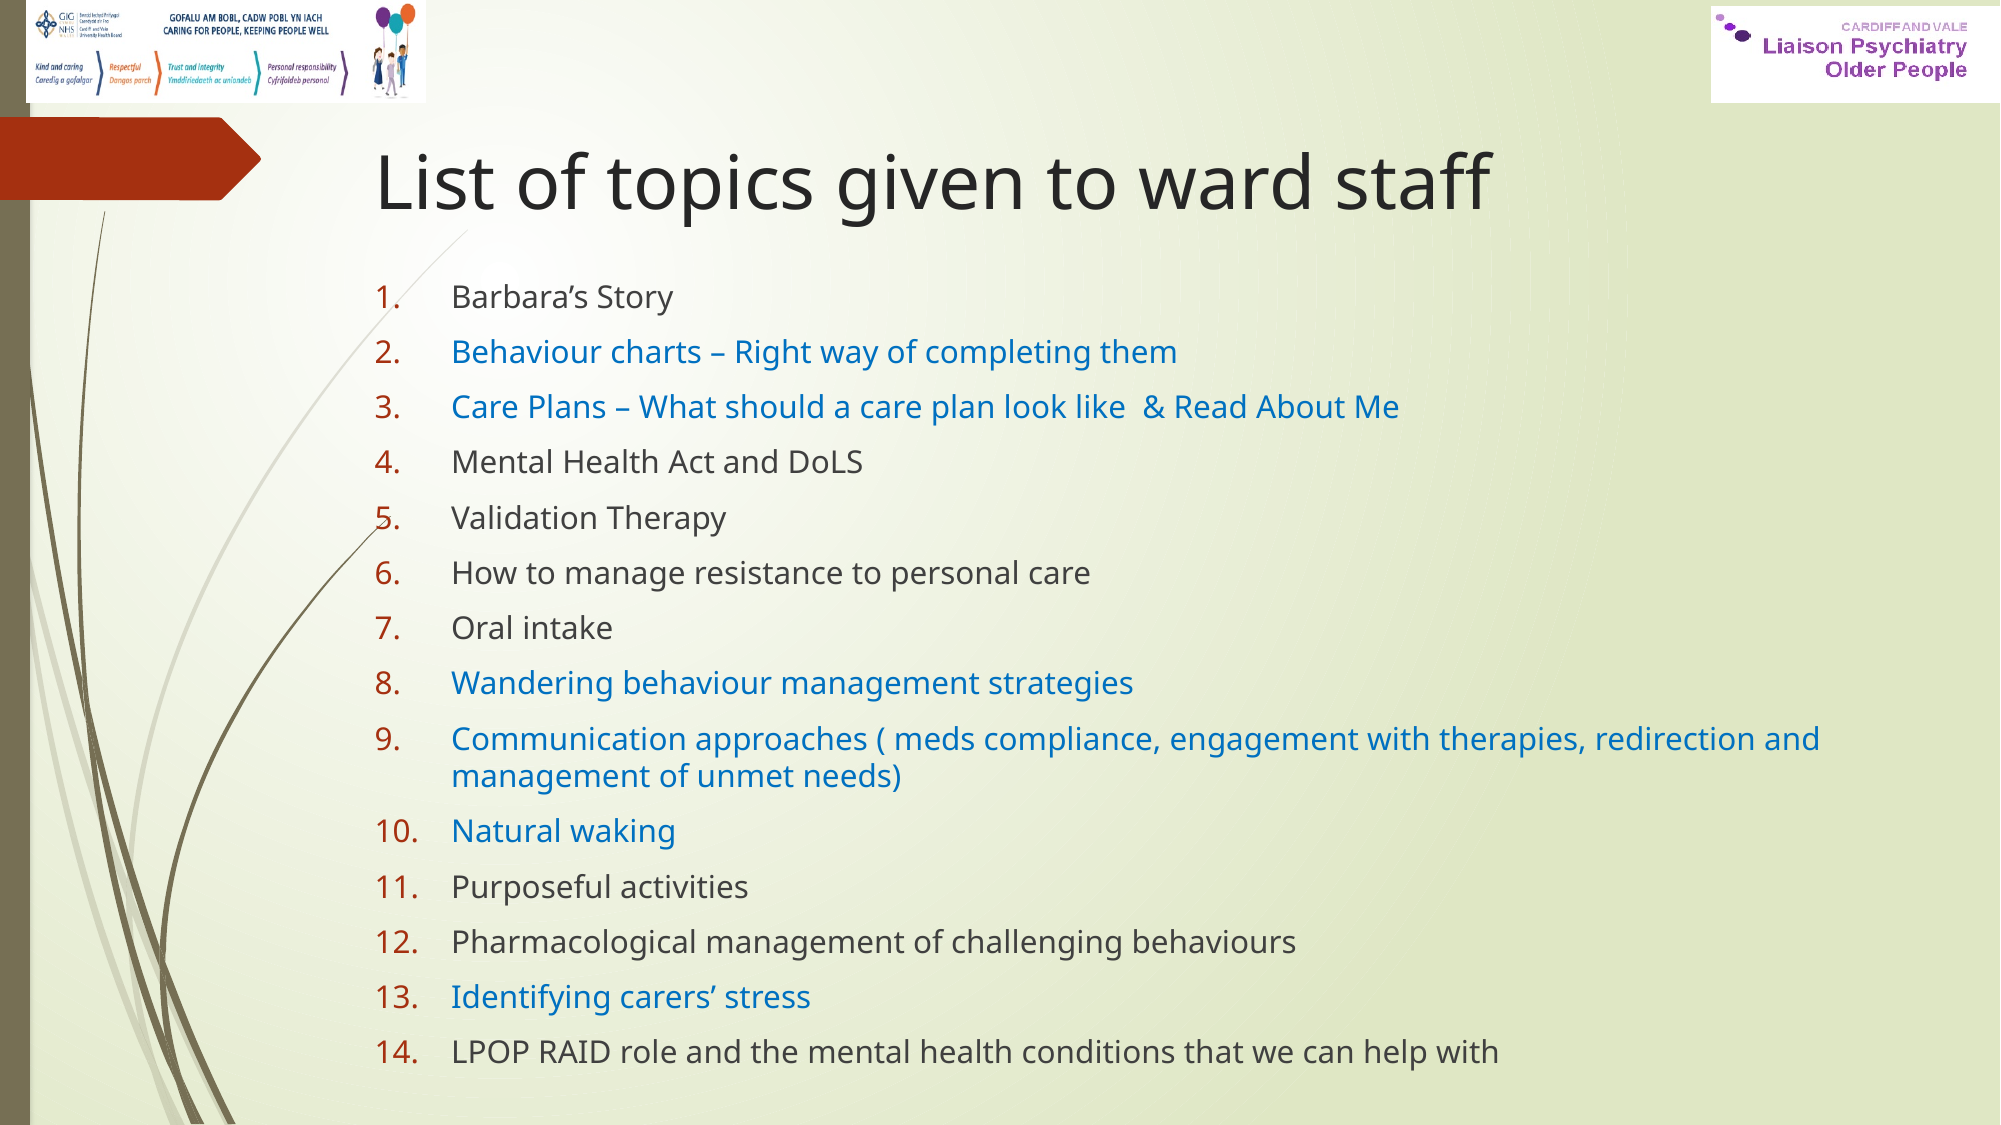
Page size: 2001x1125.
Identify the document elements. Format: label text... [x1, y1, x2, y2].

picture [26, 0, 426, 103]
list Barbara’s Story Behaviour charts – Right way of completing them Care Plans – What should a care plan look like & Read About Me Mental Health Act and DoLS Validation Therapy How to manage resistance to personal care Oral intake Wandering behaviour management strategies Communication approaches ( meds compliance, engagement with therapies, redirection and management of unmet needs) Natural waking Purposeful activities Pharmacological management of challenging behaviours Identifying carers’ stress LPOP RAID role and the mental health conditions that we can help with [359, 269, 1888, 1079]
picture [1711, 6, 2000, 103]
title List of topics given to ward staff [359, 127, 1822, 269]
